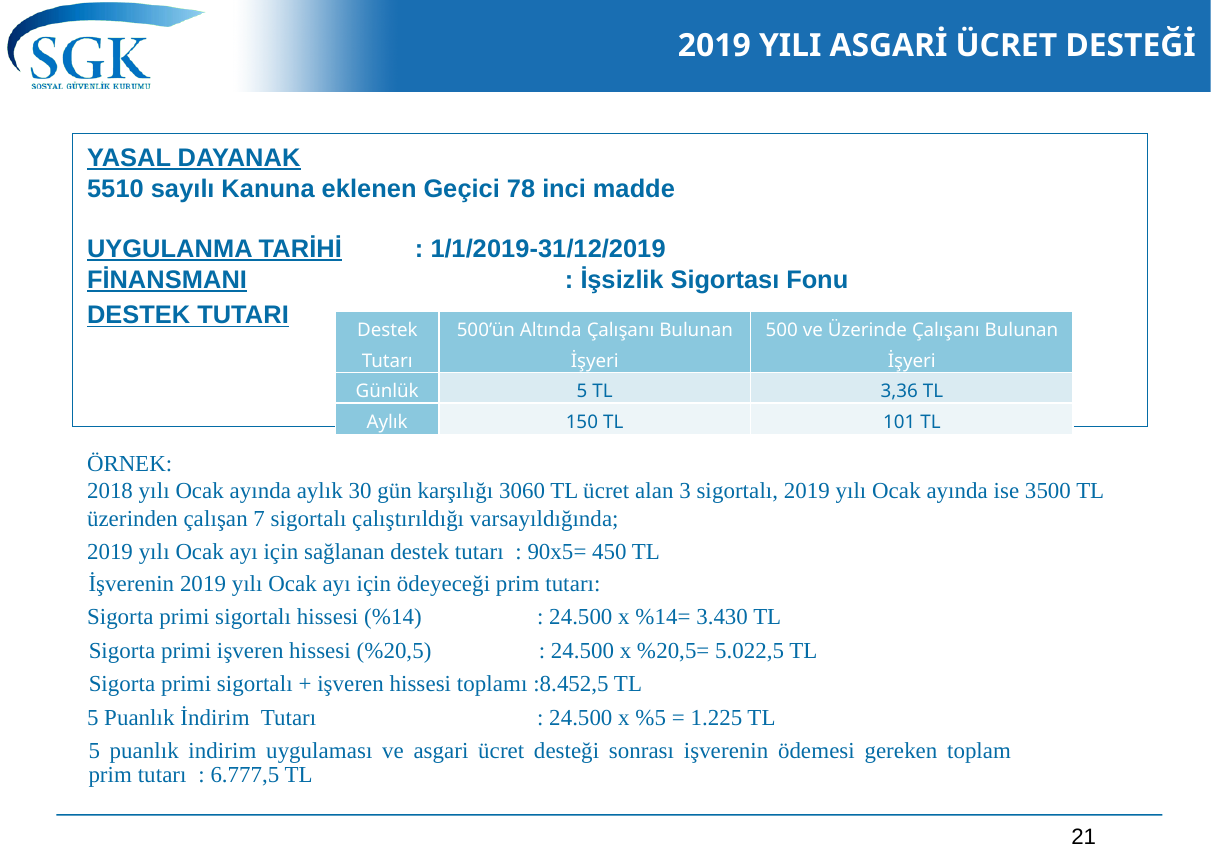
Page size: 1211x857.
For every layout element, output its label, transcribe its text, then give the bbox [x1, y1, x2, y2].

picture [0, 0, 1211, 92]
text_box ÖRNEK: 2018 yılı Ocak ayında aylık 30 gün karşılığı 3060 TL ücret alan 3 sigortalı, 2019 yılı Ocak ayında ise 3500 TL üzerinden çalışan 7 sigortalı çalıştırıldığı varsayıldığında; [72, 440, 1148, 538]
title 2019 YILI ASGARİ ÜCRET DESTEĞİ [340, 0, 1211, 89]
text_box Sigorta primi işveren hissesi (%20,5) : 24.500 x %20,5= 5.022,5 TL [73, 627, 1107, 661]
table_cell 150 TL [440, 404, 750, 434]
table_header Destek Tutarı [336, 312, 438, 372]
table_header 500 ve Üzerinde Çalışanı Bulunan İşyeri [751, 312, 1072, 372]
text_box 2019 yılı Ocak ayı için sağlanan destek tutarı : 90x5= 450 TL [72, 529, 1107, 572]
text_box Sigorta primi sigortalı + işveren hissesi toplamı :8.452,5 TL [73, 661, 1122, 704]
table_cell Günlük [336, 373, 438, 402]
text_box 5 puanlık indirim uygulaması ve asgari ücret desteği sonrası işverenin ödemesi gereken toplam prim tutarı : 6.777,5 TL [73, 731, 1028, 796]
table_header 500’ün Altında Çalışanı Bulunan İşyeri [440, 312, 750, 372]
text_box Sigorta primi sigortalı hissesi (%14) : 24.500 x %14= 3.430 TL [72, 593, 1122, 636]
text_box 5 Puanlık İndirim Tutarı : 24.500 x %5 = 1.225 TL [72, 695, 1074, 738]
table_cell 101 TL [751, 404, 1072, 434]
text_box İşverenin 2019 yılı Ocak ayı için ödeyeceği prim tutarı: [73, 560, 1132, 603]
slide_number [1028, 810, 1132, 857]
table_cell Aylık [336, 404, 438, 434]
list YASAL DAYANAK 5510 sayılı Kanuna eklenen Geçici 78 inci madde UYGULANMA TARİHİ : 1/1/2019-31/12/2019 FİNANSMANI : İşsizlik Sigortası Fonu DESTEK TUTARI [72, 133, 1148, 427]
table_cell 3,36 TL [751, 373, 1072, 402]
table_cell 5 TL [440, 373, 750, 402]
